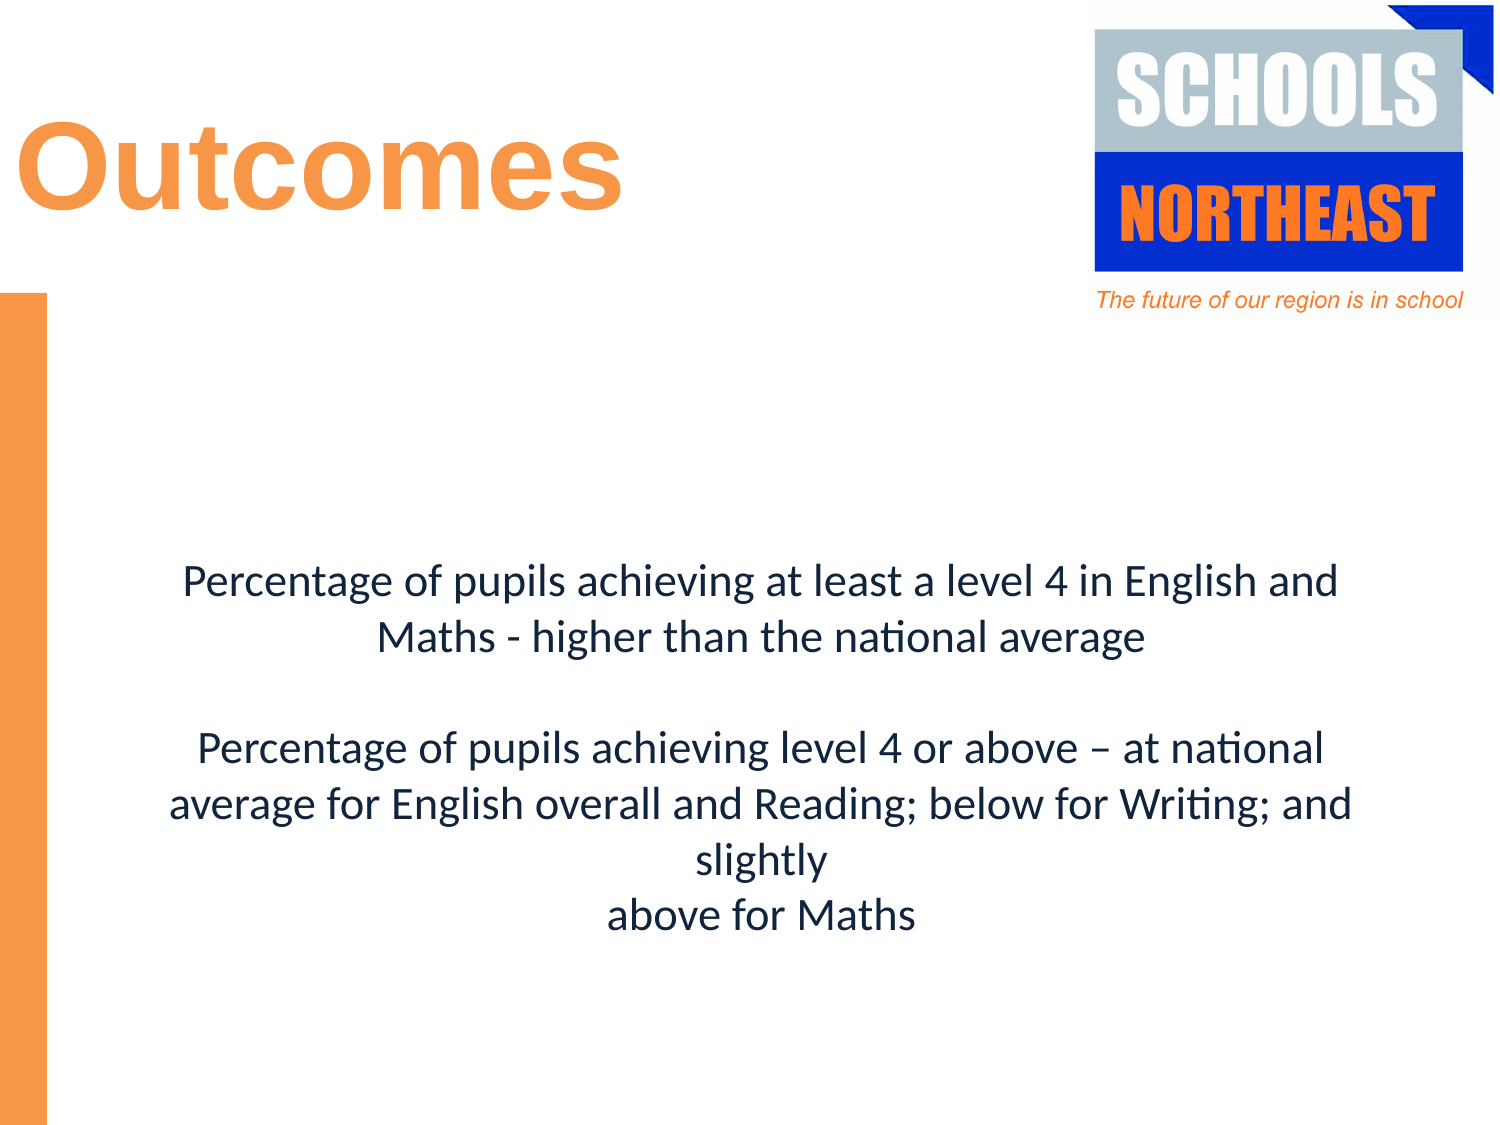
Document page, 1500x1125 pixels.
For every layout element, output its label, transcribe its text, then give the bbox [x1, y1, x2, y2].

picture [1089, 0, 1500, 319]
text_box [0, 300, 49, 1125]
text_box Outcomes [0, 18, 1055, 300]
title Percentage of pupils achieving at least a level 4 in English and Maths - higher than the national average Percentage of pupils achieving level 4 or above – at national average for English overall and Reading; below for Writing; and slightly above for Maths [123, 538, 1399, 1007]
